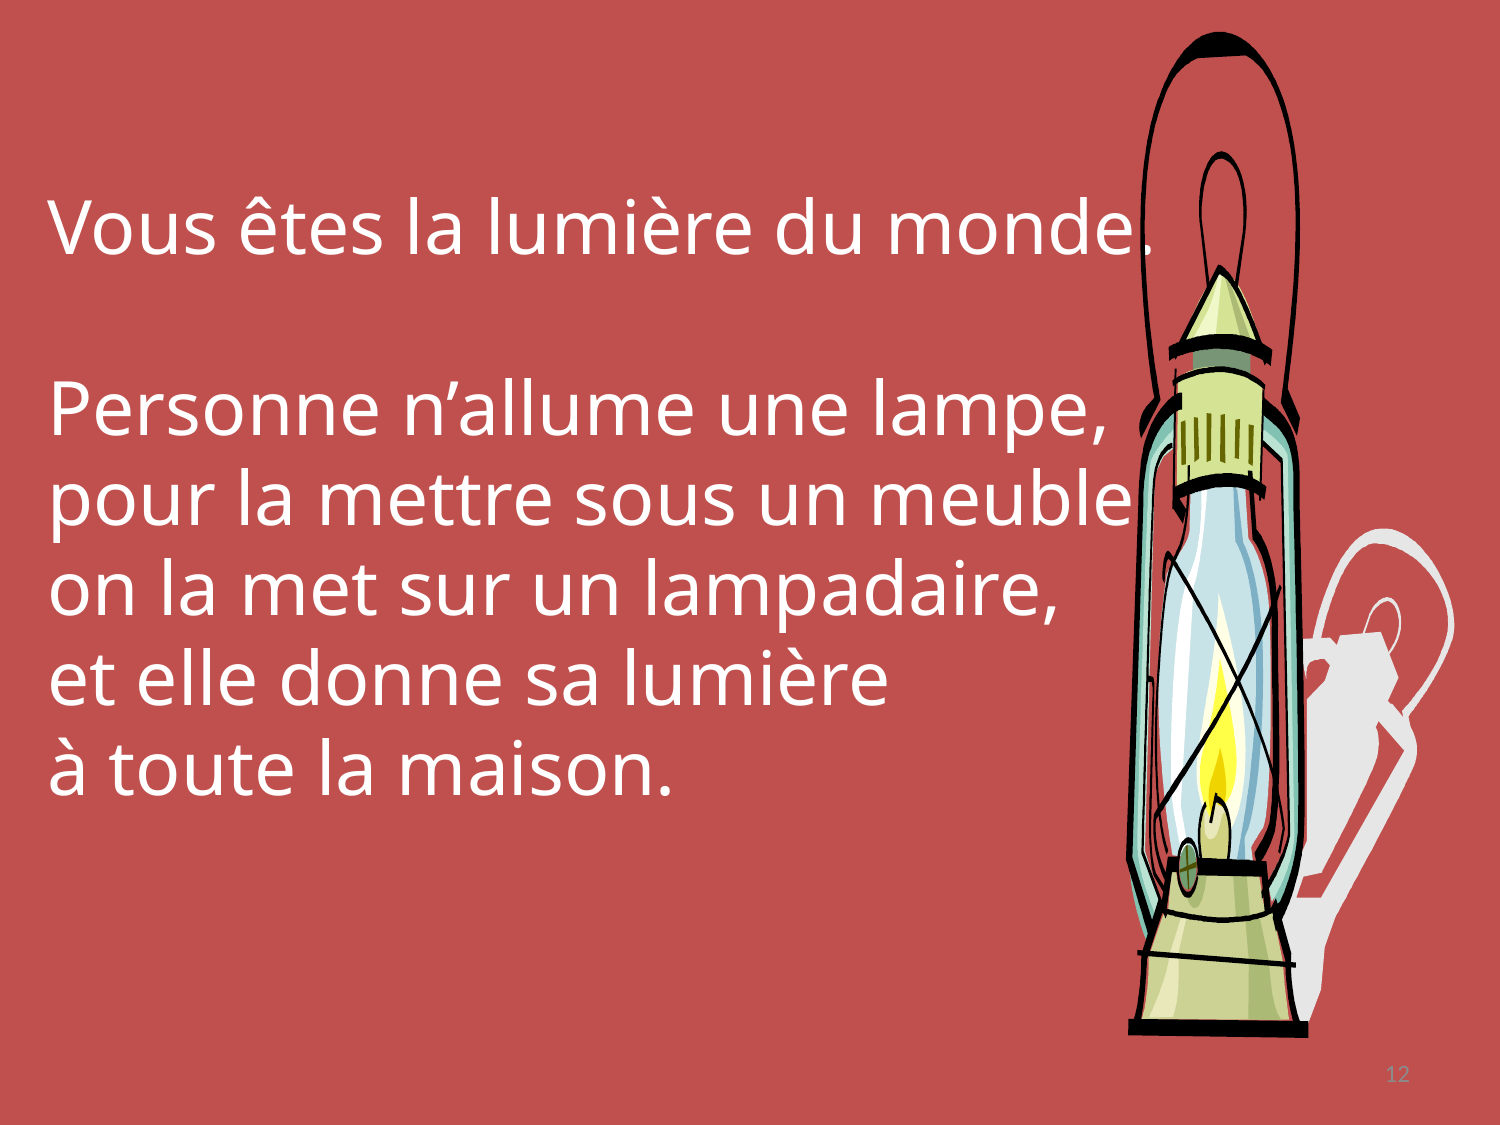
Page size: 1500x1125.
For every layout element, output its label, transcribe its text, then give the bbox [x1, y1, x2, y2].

slide_number 12 [1074, 1042, 1425, 1103]
picture [1123, 30, 1458, 1047]
text_box Vous êtes la lumière du monde. Personne n’allume une lampe, pour la mettre sous un meuble: on la met sur un lampadaire, et elle donne sa lumière à toute la maison. [32, 172, 1118, 818]
